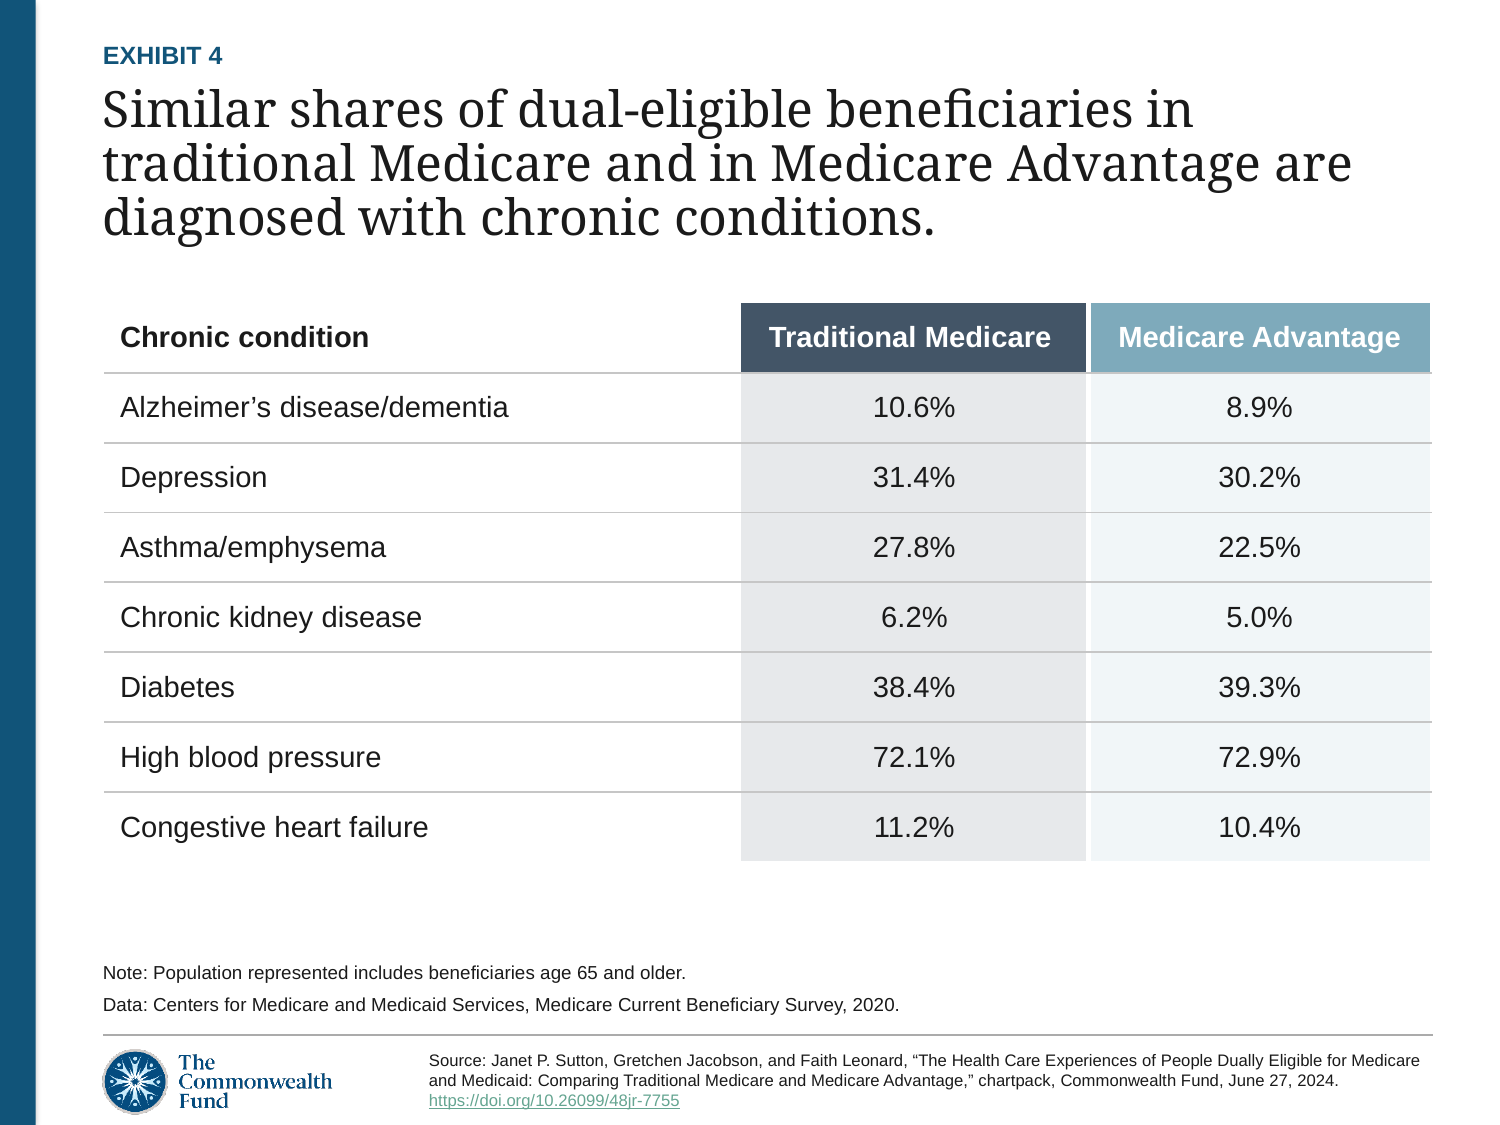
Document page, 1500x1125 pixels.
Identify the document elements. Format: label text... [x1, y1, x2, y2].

table_cell Diabetes [106, 653, 739, 721]
table_cell 39.3% [1091, 653, 1430, 721]
table_cell 38.4% [741, 653, 1086, 721]
table_cell 10.6% [741, 374, 1086, 442]
table_cell 5.0% [1091, 583, 1430, 651]
table_header Traditional Medicare [741, 303, 1086, 372]
table_cell 22.5% [1091, 513, 1430, 581]
table_cell 11.2% [741, 793, 1086, 861]
title Similar shares of dual-eligible beneficiaries in traditional Medicare and in Medicare Advantage are diagnosed with chronic conditions. [102, 84, 1431, 248]
table_cell Congestive heart failure [106, 793, 739, 861]
picture [97, 1040, 340, 1118]
table_cell High blood pressure [106, 723, 739, 791]
table_header Medicare Advantage [1091, 303, 1430, 372]
table_cell Chronic kidney disease [106, 583, 739, 651]
table_cell Alzheimer’s disease/dementia [106, 374, 739, 442]
subtitle EXHIBIT 4 [102, 29, 1402, 70]
table_cell 6.2% [741, 583, 1086, 651]
table_cell 30.2% [1091, 444, 1430, 512]
table_cell 31.4% [741, 444, 1086, 512]
list Note: Population represented includes beneficiaries age 65 and older. Data: Centers for Medicare and Medicaid Services, Medicare Current Beneficiary Survey, 2020. [102, 934, 1433, 1016]
table_cell 10.4% [1091, 793, 1430, 861]
table_cell 27.8% [741, 513, 1086, 581]
table_cell Depression [106, 444, 739, 512]
table_cell Asthma/emphysema [106, 513, 739, 581]
table_header Chronic condition [106, 303, 739, 372]
table_cell 8.9% [1091, 374, 1430, 442]
table_cell 72.9% [1091, 723, 1430, 791]
table_cell 72.1% [741, 723, 1086, 791]
